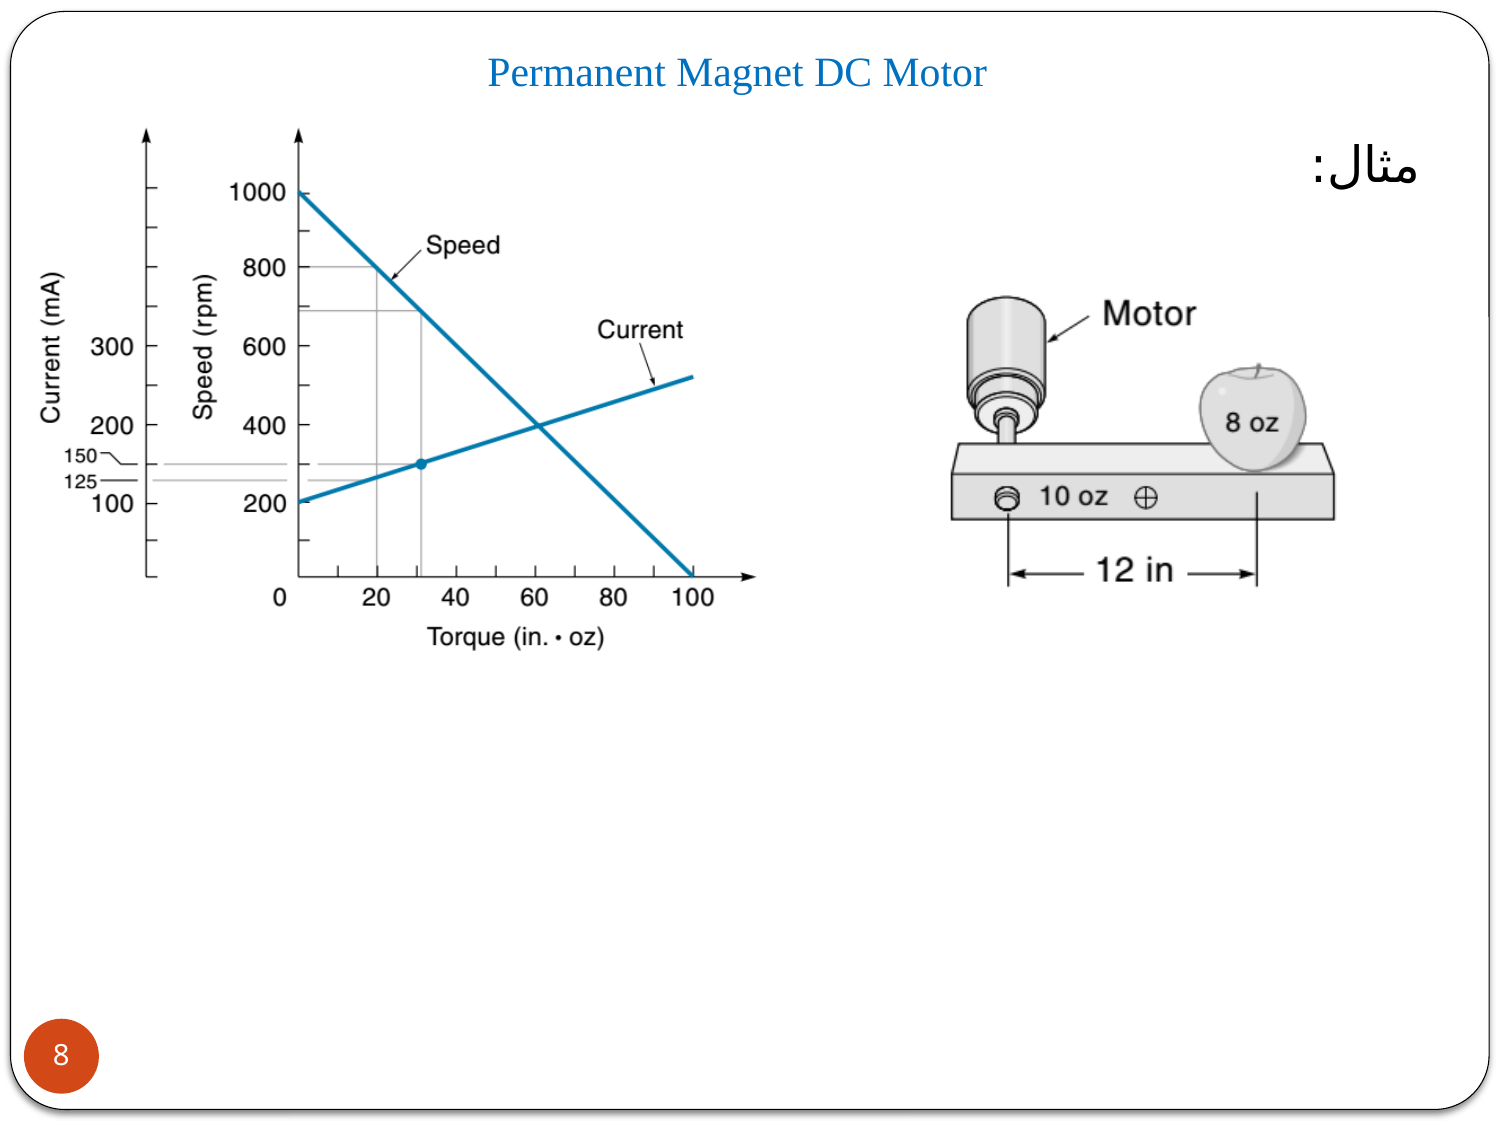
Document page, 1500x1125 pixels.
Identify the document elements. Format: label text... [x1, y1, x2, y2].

text_box مثال: [794, 125, 1436, 201]
text_box Permanent Magnet DC Motor [62, 37, 1413, 113]
picture [912, 240, 1360, 622]
slide_number 8 [23, 1018, 99, 1094]
picture [22, 99, 788, 662]
